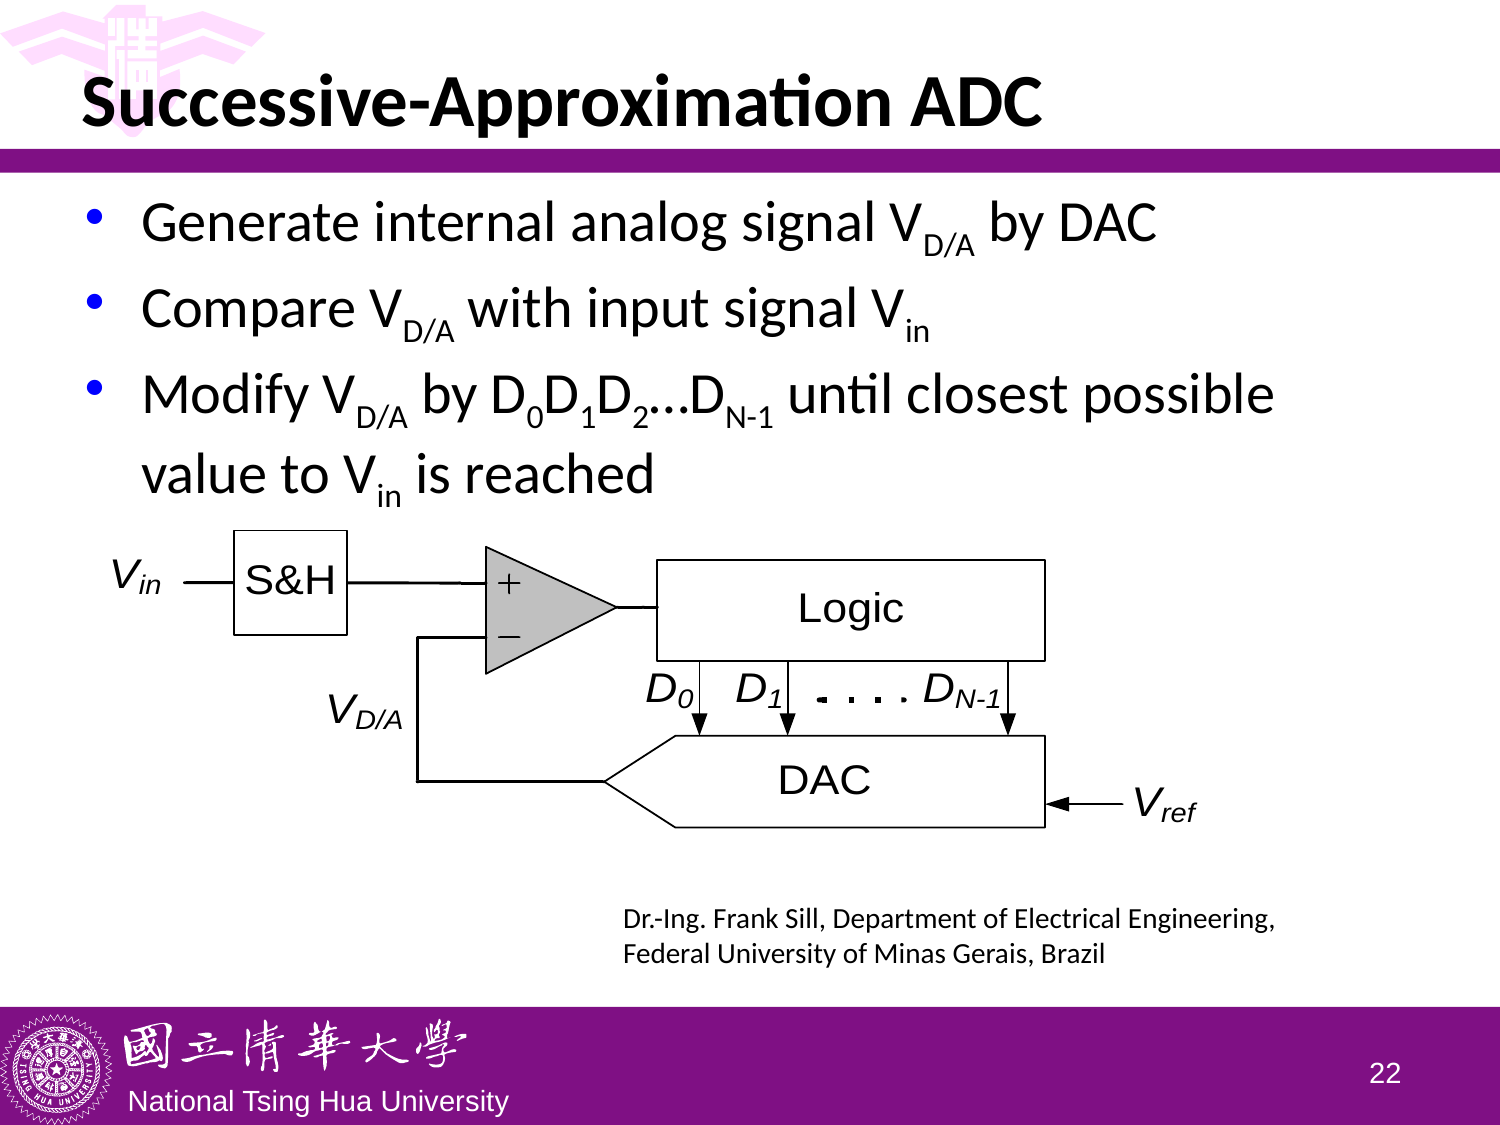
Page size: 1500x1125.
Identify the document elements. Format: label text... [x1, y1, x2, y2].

list Generate internal analog signal VD/A by DAC Compare VD/A with input signal Vin Modify VD/A by D0D1D2…DN-1 until closest possible value to Vin is reached [69, 175, 1412, 1000]
text_box Dr.-Ing. Frank Sill, Department of Electrical Engineering, Federal University of Minas Gerais, Brazil [608, 891, 1353, 977]
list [106, 527, 1198, 834]
title Successive-Approximation ADC [66, 37, 1413, 149]
slide_number 21 [1104, 1021, 1417, 1097]
